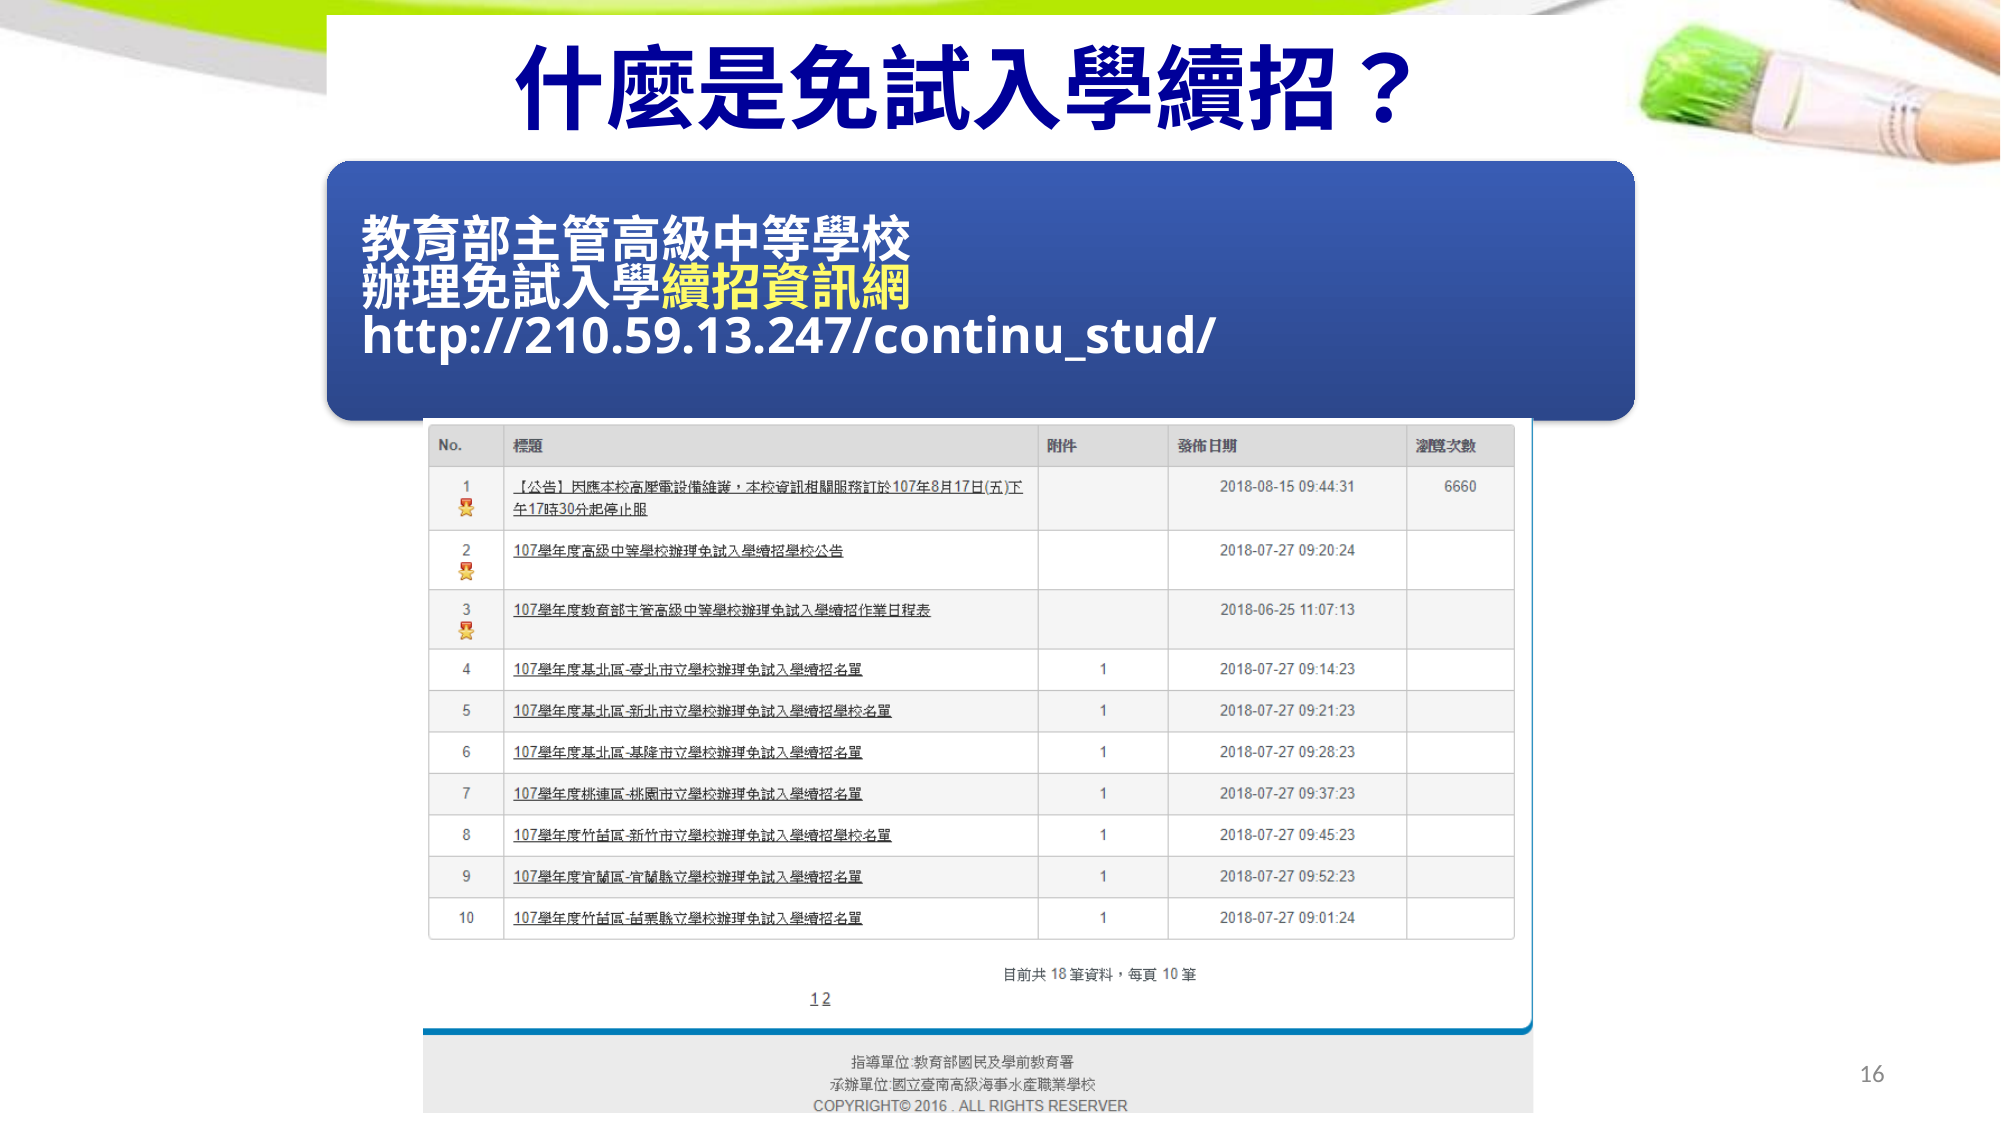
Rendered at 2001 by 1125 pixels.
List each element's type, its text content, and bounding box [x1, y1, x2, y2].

text_box 什麼是免試入學續招？ [325, 13, 1620, 159]
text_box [326, 160, 1636, 421]
slide_number 16 [1538, 1042, 1900, 1103]
picture [0, 0, 2001, 1125]
